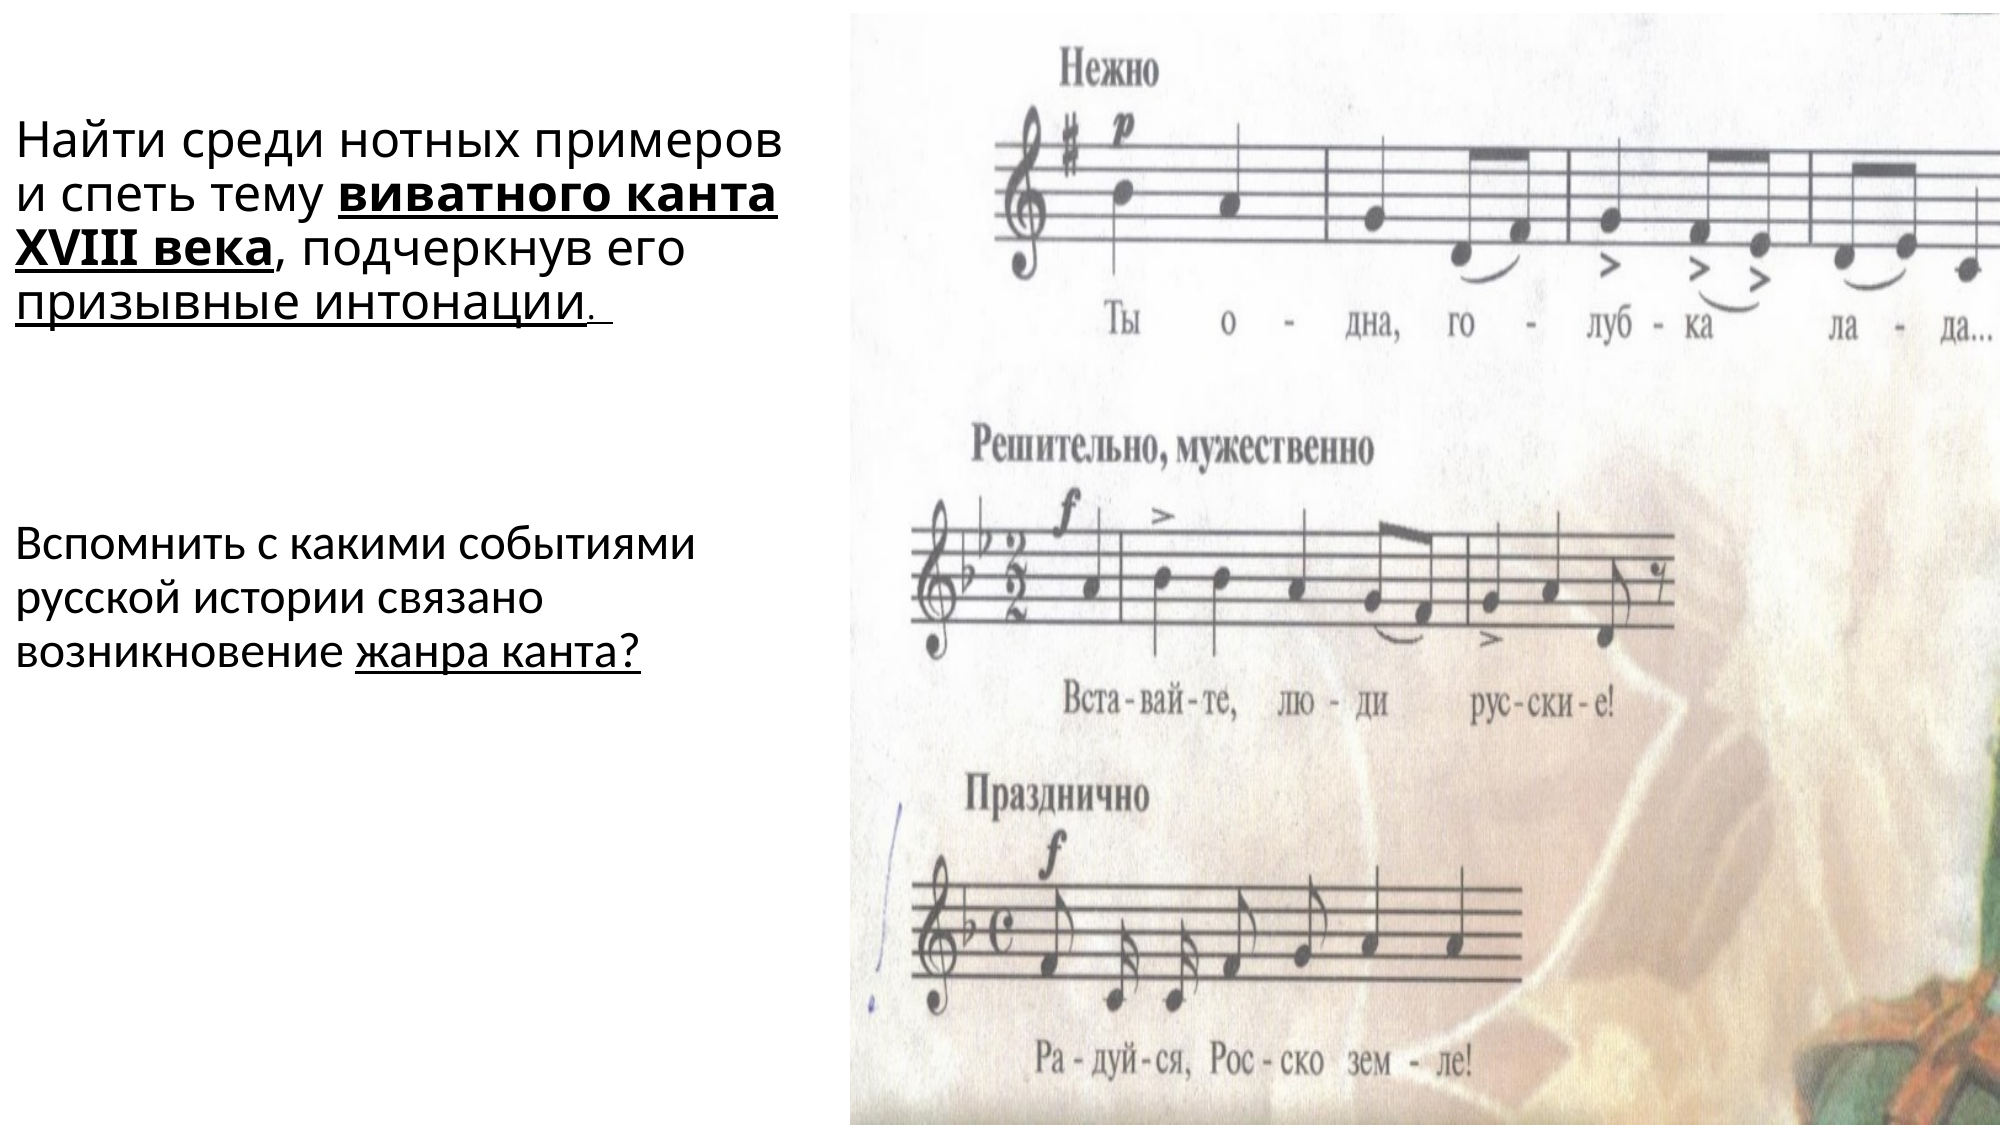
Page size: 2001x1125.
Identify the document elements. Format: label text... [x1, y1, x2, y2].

list Вспомнить с какими событиями русской истории связано возникновение жанра канта? [0, 448, 850, 963]
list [850, 13, 2000, 1125]
title Найти среди нотных примеров и спеть тему виватного канта XVIII века, подчеркнув его призывные интонации. [0, 38, 830, 338]
